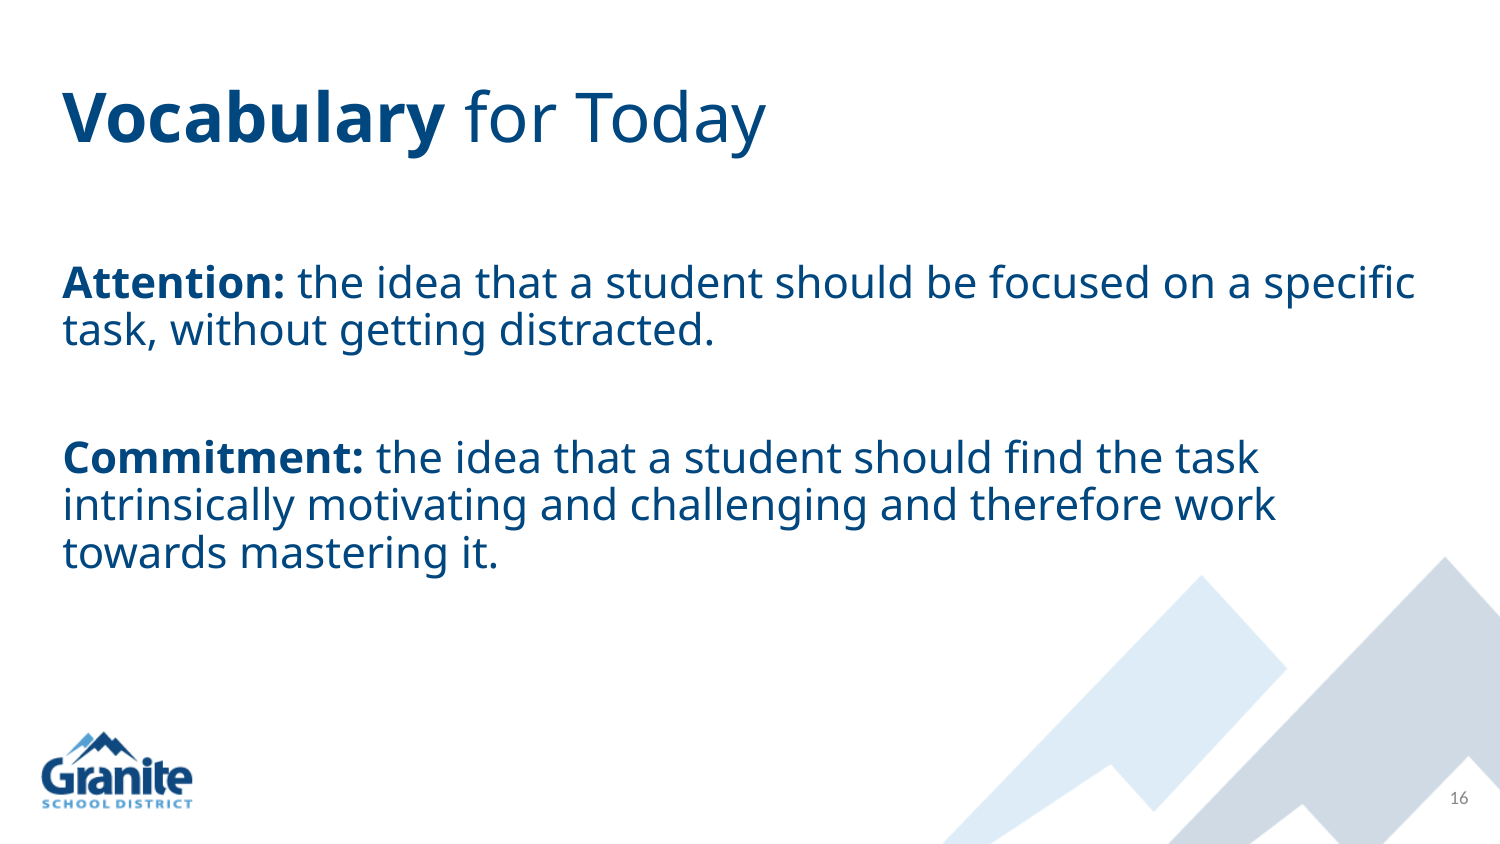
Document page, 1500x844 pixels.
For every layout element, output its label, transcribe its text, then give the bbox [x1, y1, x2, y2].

picture [0, 0, 1500, 844]
list Attention: the idea that a student should be focused on a specific task, without getting distracted. Commitment: the idea that a student should find the task intrinsically motivating and challenging and therefore work towards mastering it. [51, 255, 1449, 589]
title Vocabulary for Today [51, 72, 1449, 167]
slide_number ‹#› [1389, 764, 1480, 830]
